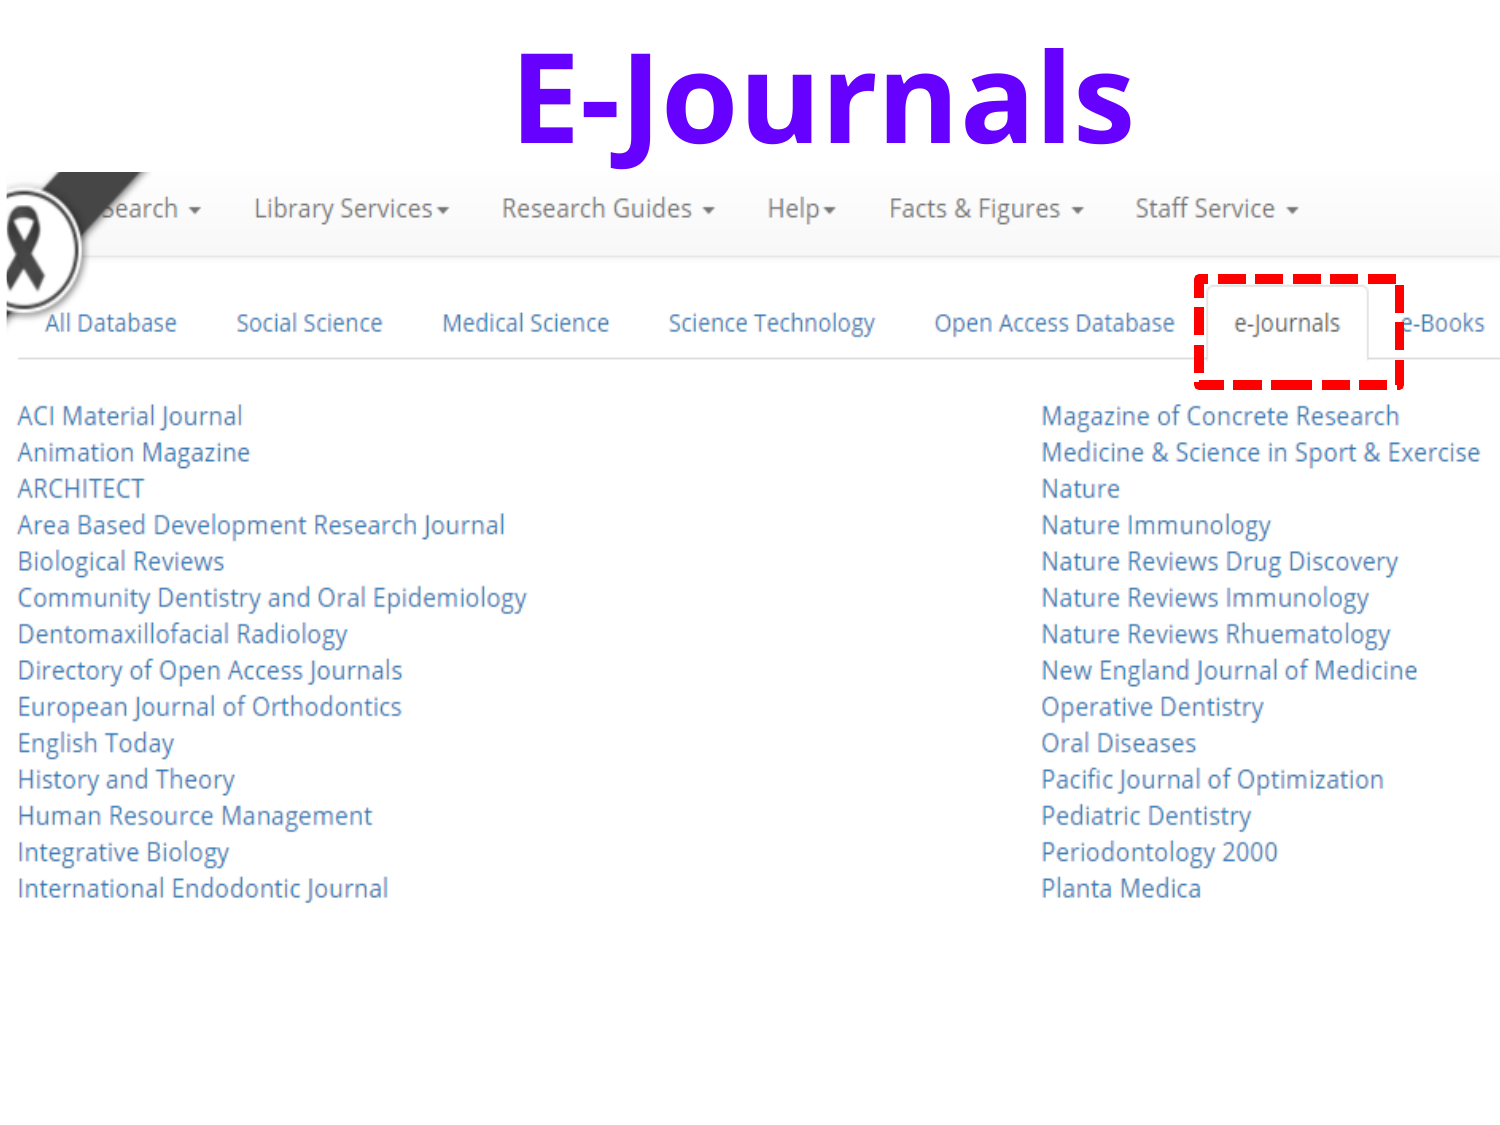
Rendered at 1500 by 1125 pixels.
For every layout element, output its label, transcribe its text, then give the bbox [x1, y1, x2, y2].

picture [6, 172, 1500, 906]
text_box E-Journals [495, 11, 1152, 171]
